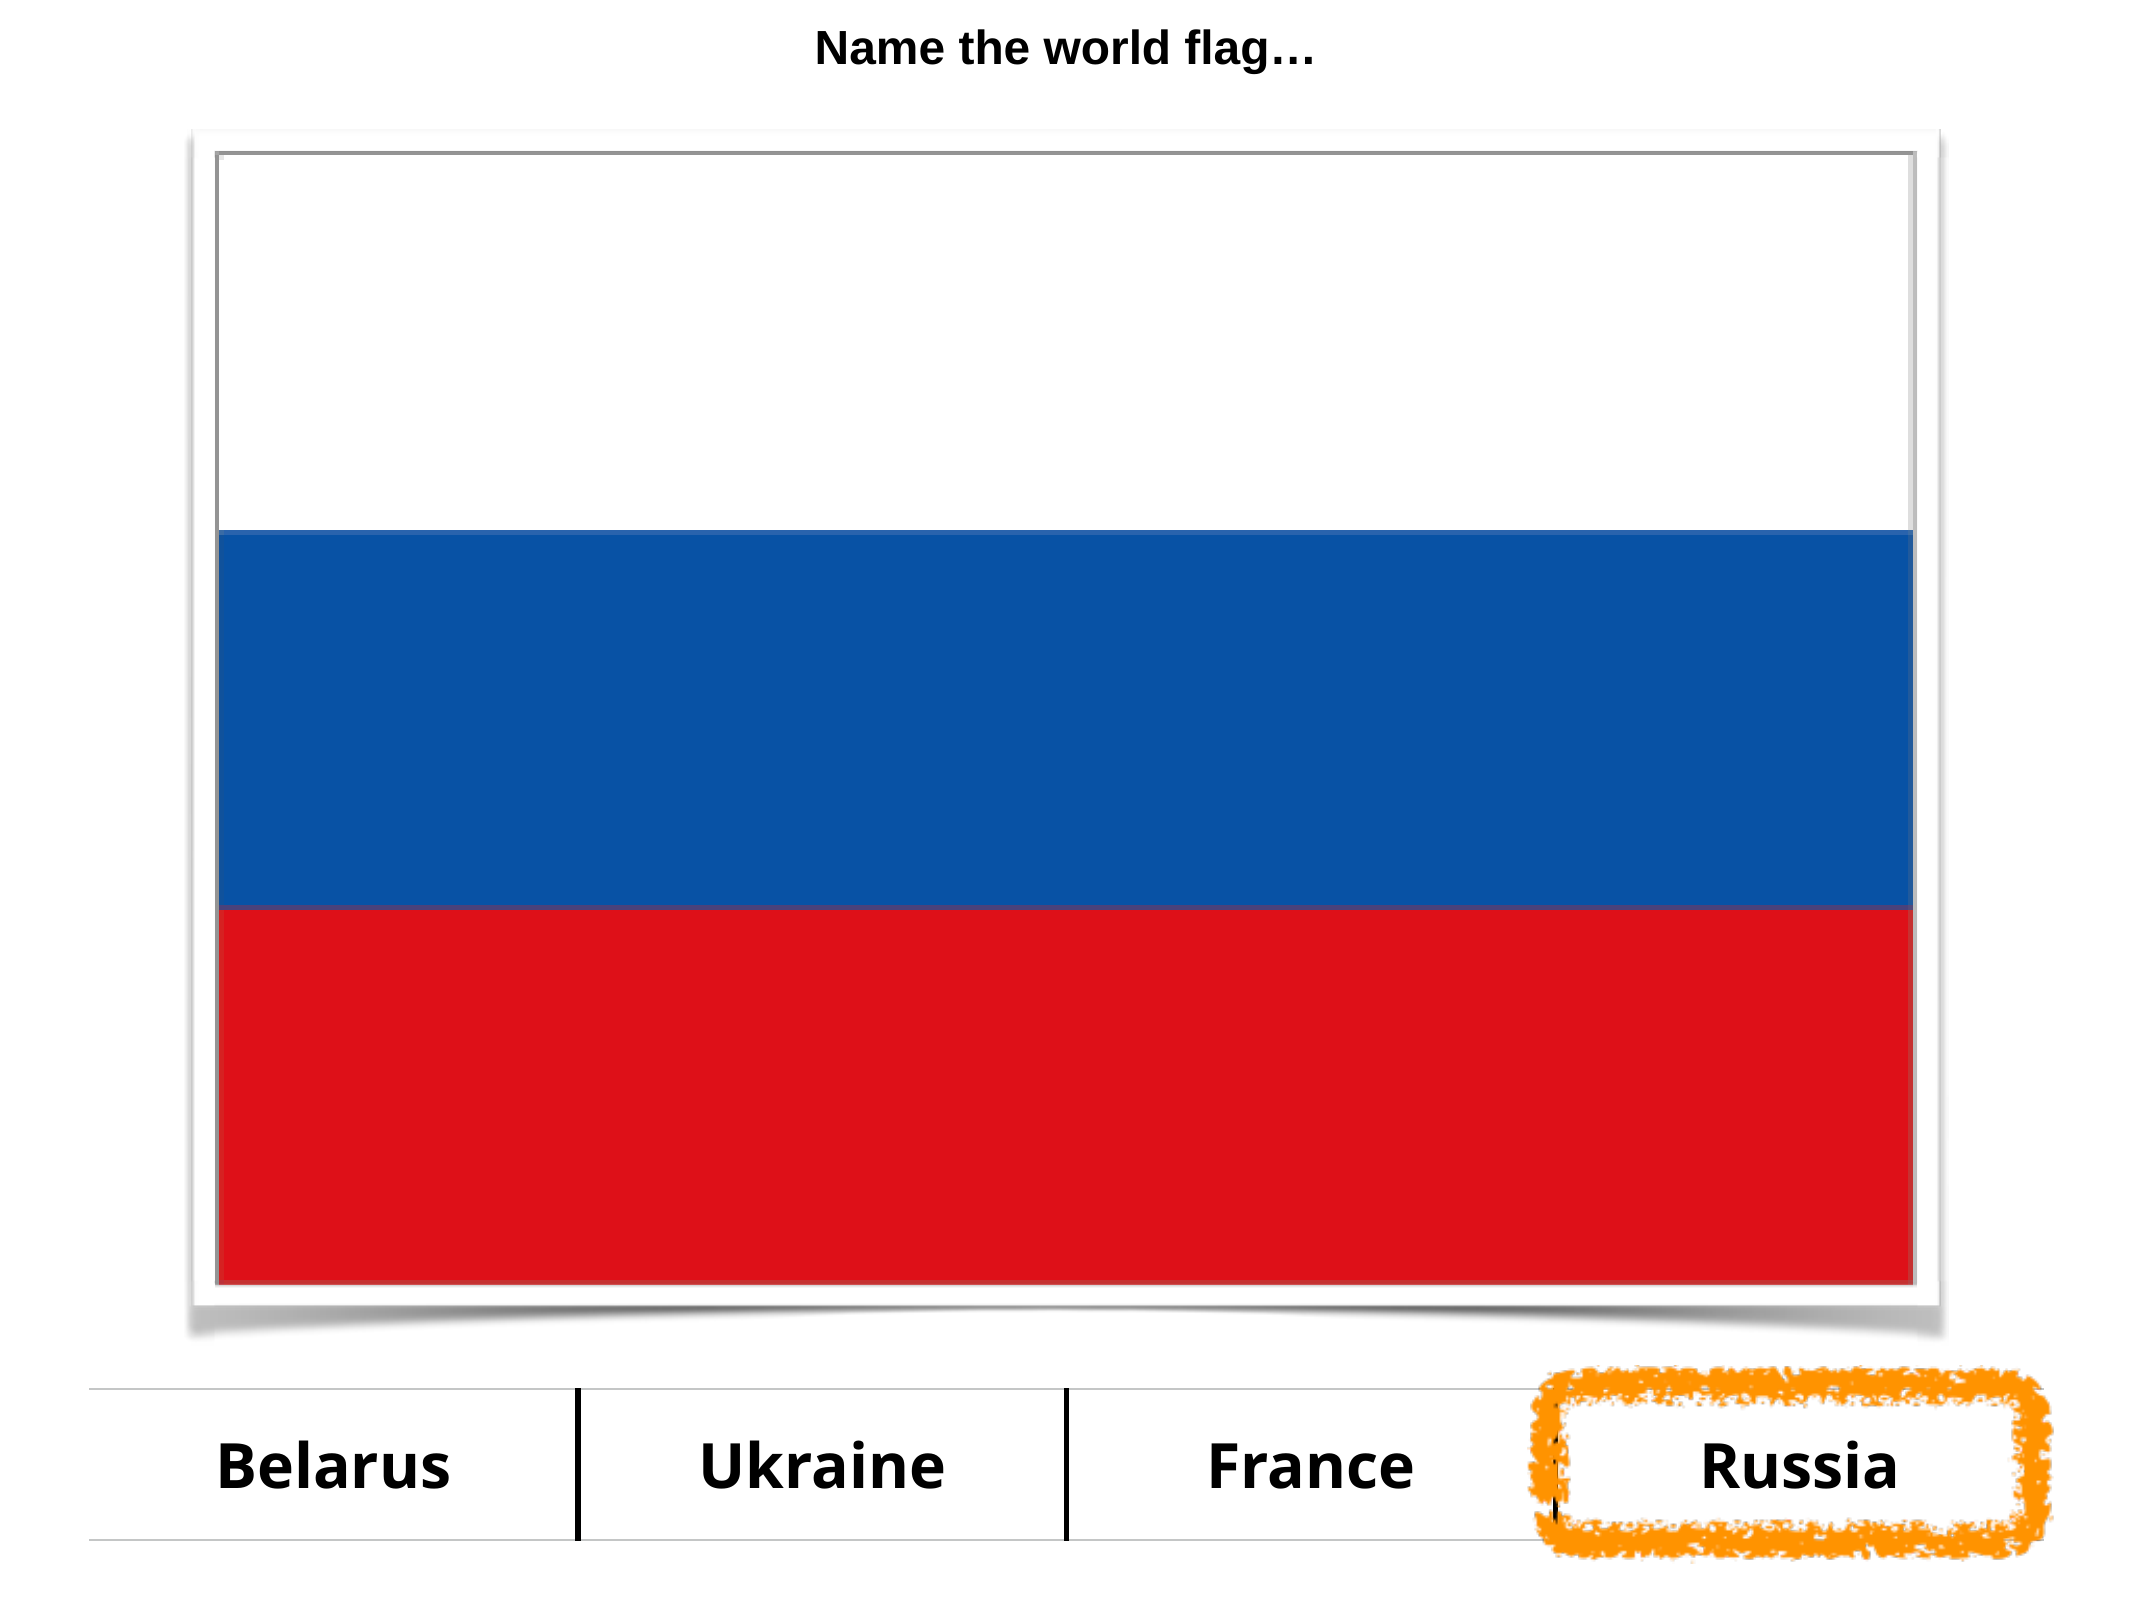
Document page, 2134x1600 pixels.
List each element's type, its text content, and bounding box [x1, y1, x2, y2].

table_header France [1069, 1390, 1527, 1539]
table_header Belarus [89, 1390, 575, 1539]
table_header Ukraine [581, 1390, 1064, 1539]
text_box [184, 128, 1949, 1347]
picture [1527, 1365, 2056, 1564]
text_box Name the world flag… [806, 7, 1327, 82]
